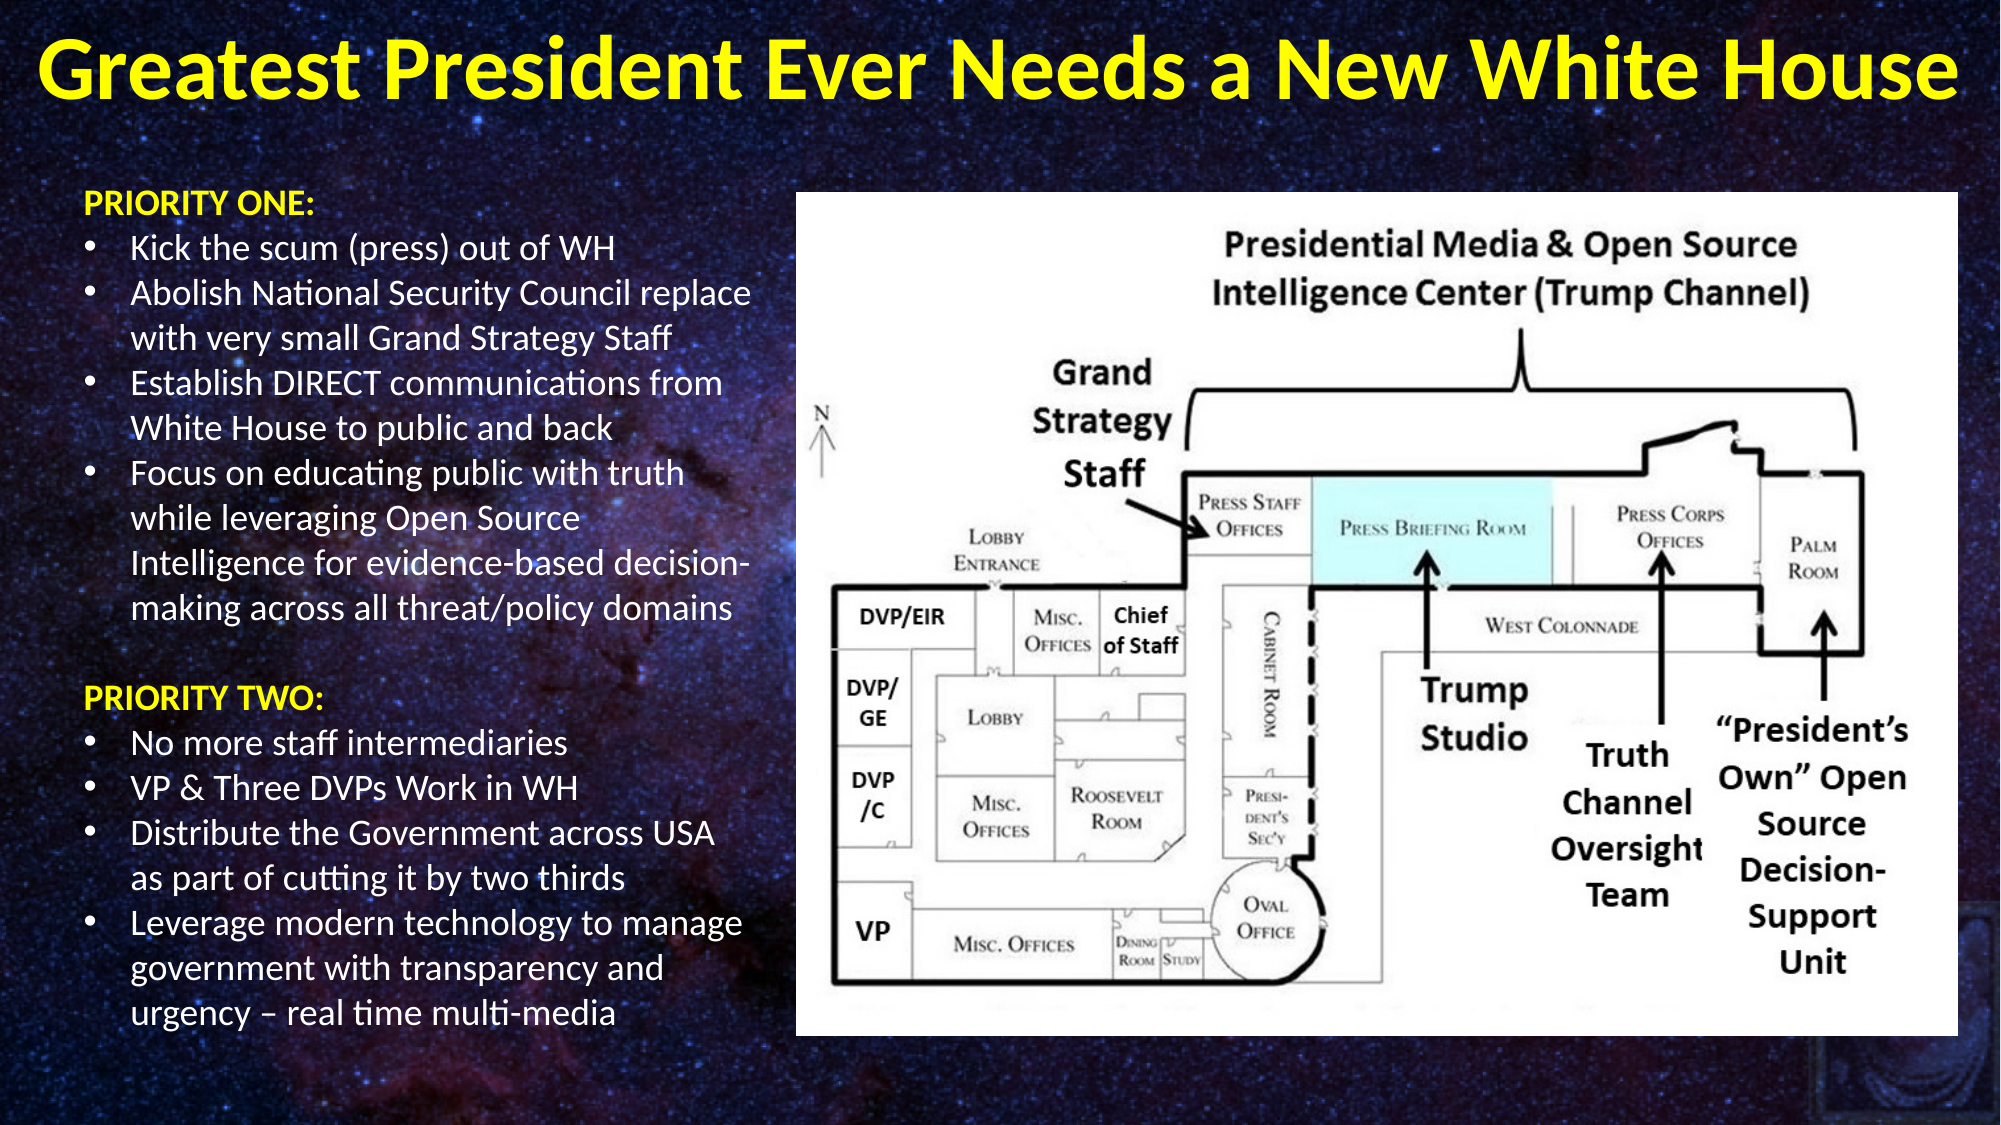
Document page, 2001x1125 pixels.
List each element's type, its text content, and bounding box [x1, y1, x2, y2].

picture [0, 0, 2001, 1125]
text_box PRIORITY ONE: Kick the scum (press) out of WH Abolish National Security Council replace with very small Grand Strategy Staff Establish DIRECT communications from White House to public and back Focus on educating public with truth while leveraging Open Source Intelligence for evidence-based decision-making across all threat/policy domains PRIORITY TWO: No more staff intermediaries VP & Three DVPs Work in WH Distribute the Government across USA as part of cutting it by two thirds Leverage modern technology to manage government with transparency and urgency – real time multi-media [68, 171, 770, 1086]
text_box Greatest President Ever Needs a New White House [0, 0, 2000, 126]
